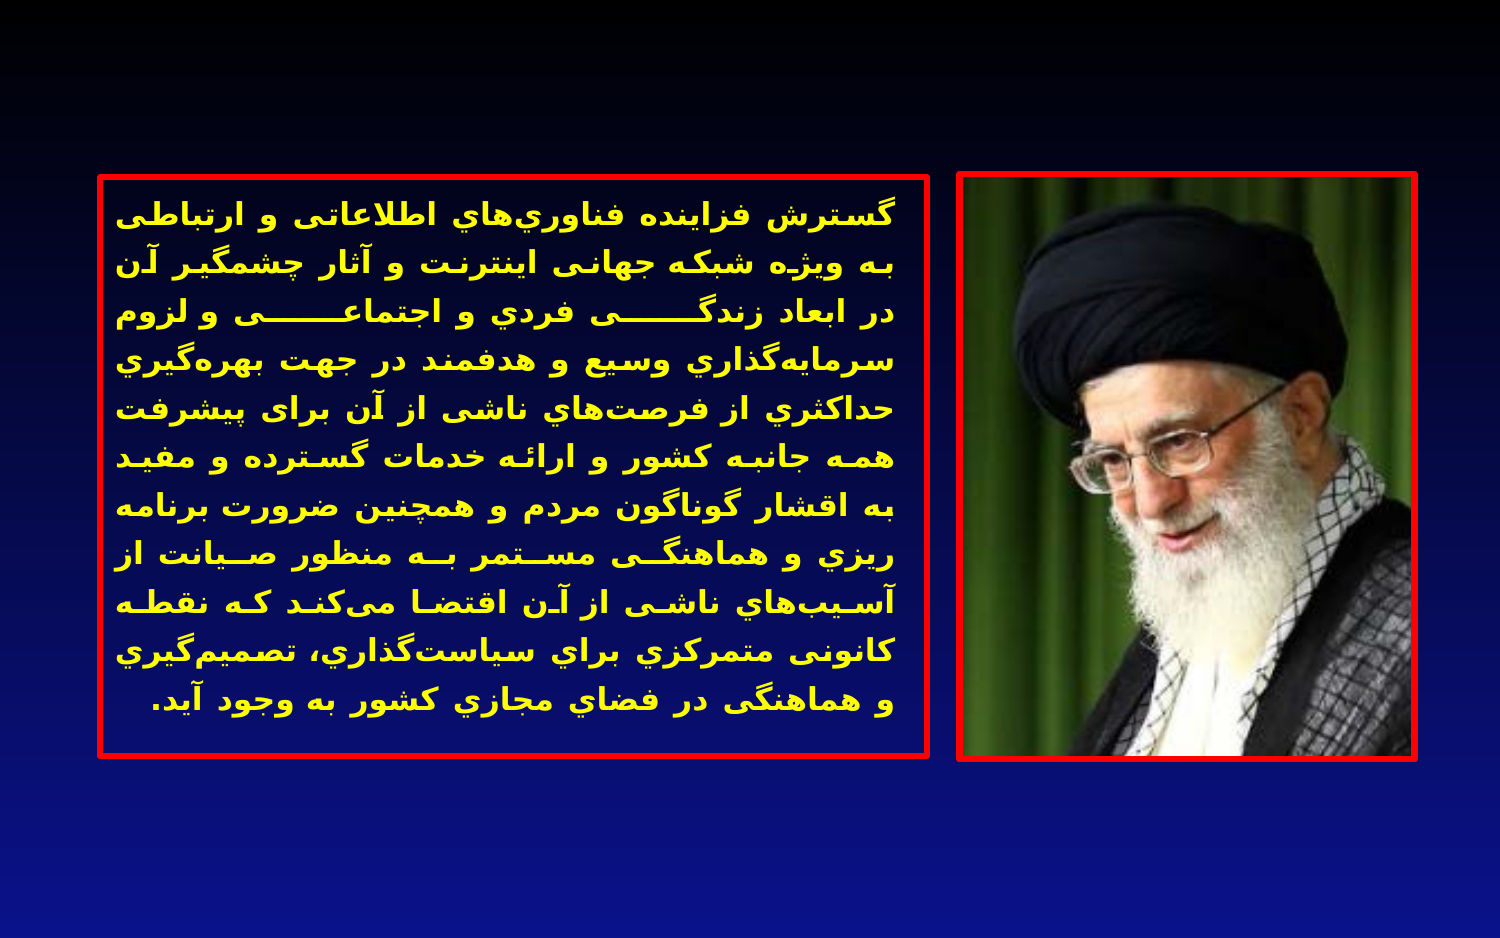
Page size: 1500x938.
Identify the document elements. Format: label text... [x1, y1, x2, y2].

list گسترش فزاینده فناوري‌هاي اطلاعاتی و ارتباطی به ویژه شبکه جهانی اینترنت و آثار چشمگیر آن در ابعاد زندگی فردي و اجتماعی و لزوم سرمایه‌گذاري وسیع و هدفمند در جهت بهره‌گیري حداکثري از فرصت‌هاي ناشی از آن برای پیشرفت همه جانبه کشور و ارائه خدمات گسترده و مفید به اقشار گوناگون مردم و همچنین ضرورت برنامه ر‌یزي و هماهنگی مستمر به منظور صیانت از آسیب‌هاي ناشی از آن اقتضا می‌کند که نقطه کانونی متمرکزي براي سیاست‌گذاري، تصمیم‌گیري و هماهنگی در فضاي مجازي کشور به وجود آید. [100, 177, 928, 757]
picture [962, 176, 1412, 757]
